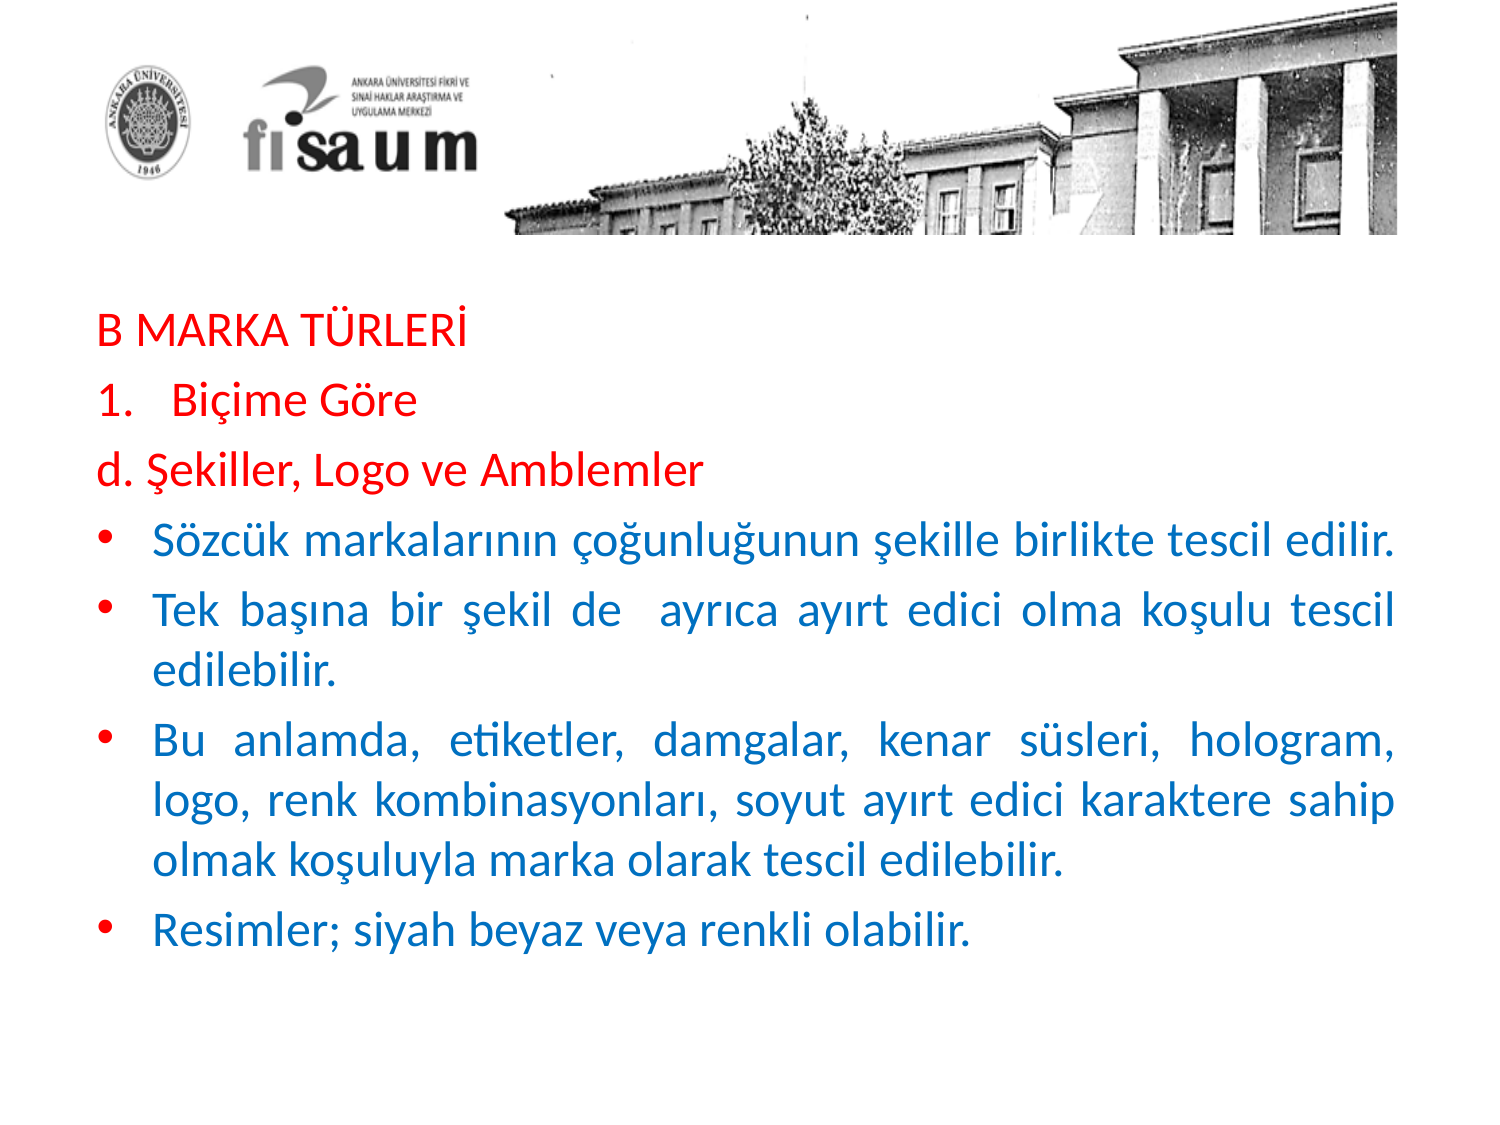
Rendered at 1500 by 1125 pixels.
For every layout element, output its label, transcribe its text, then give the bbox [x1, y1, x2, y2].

picture [81, 0, 1412, 235]
subtitle B MARKA TÜRLERİ Biçime Göre d. Şekiller, Logo ve Amblemler Sözcük markalarının çoğunluğunun şekille birlikte tescil edilir. Tek başına bir şekil de ayrıca ayırt edici olma koşulu tescil edilebilir. Bu anlamda, etiketler, damgalar, kenar süsleri, hologram, logo, renk kombinasyonları, soyut ayırt edici karaktere sahip olmak koşuluyla marka olarak tescil edilebilir. Resimler; siyah beyaz veya renkli olabilir. [81, 288, 1412, 1058]
